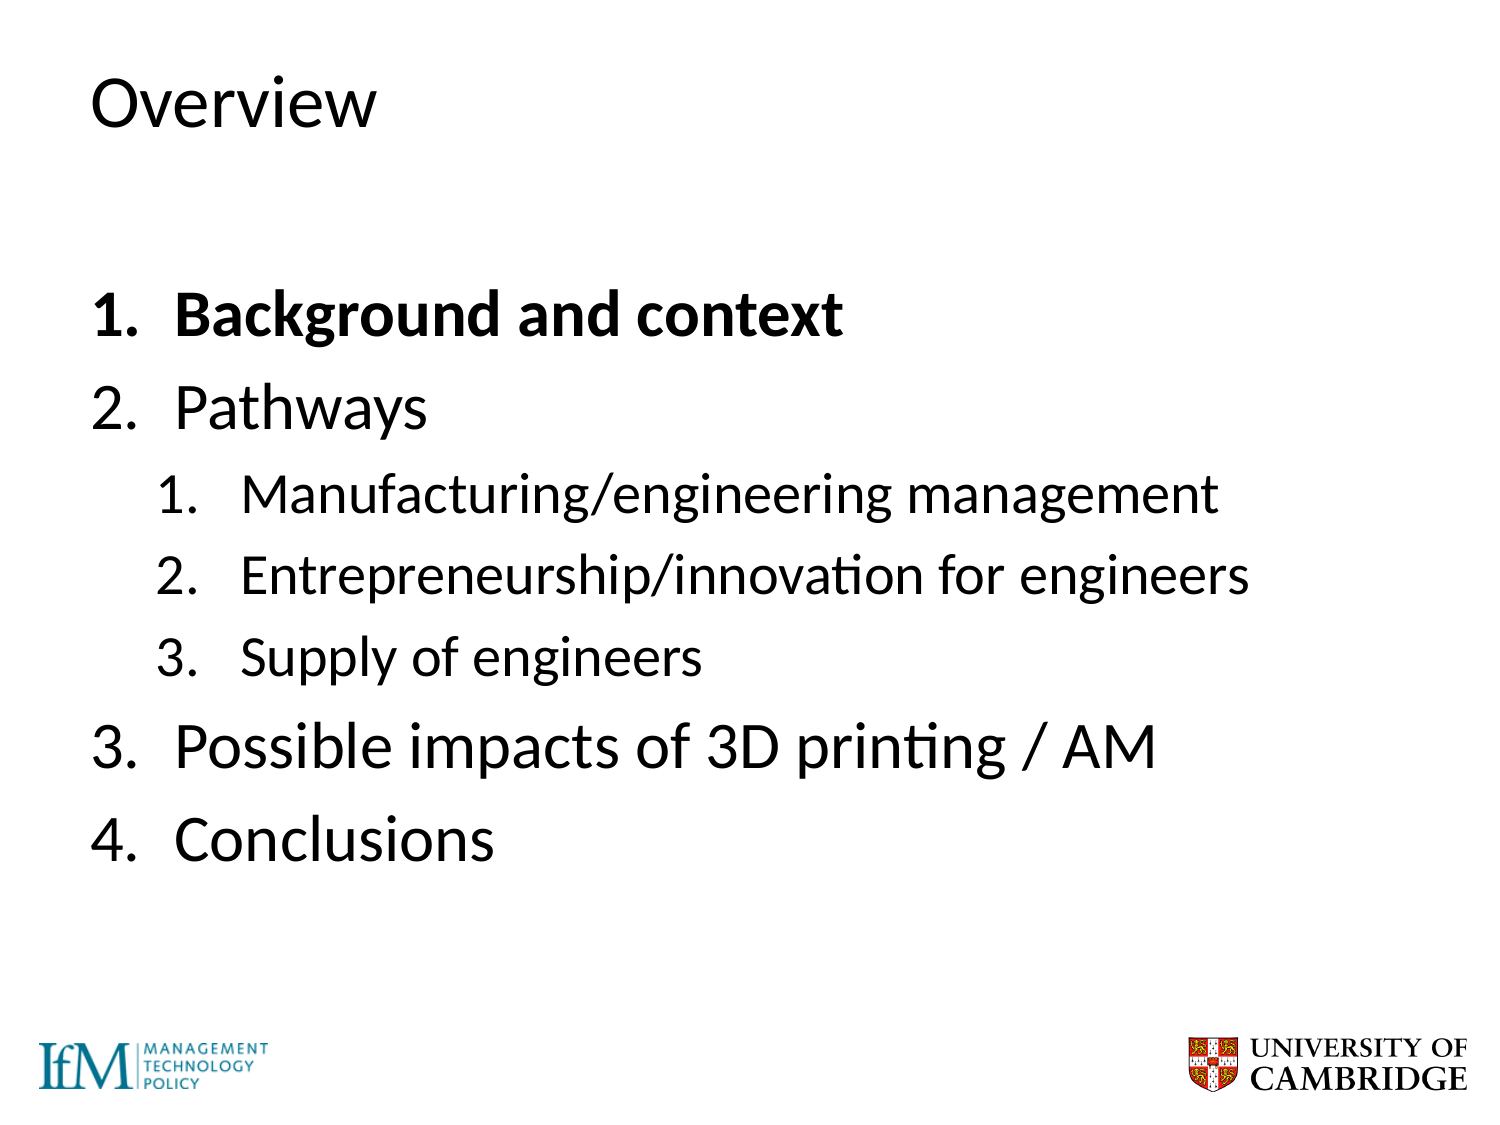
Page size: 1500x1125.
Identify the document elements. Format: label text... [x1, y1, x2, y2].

picture [80, 1053, 99, 1089]
picture [102, 1052, 121, 1089]
title Overview [75, 45, 1425, 233]
picture [50, 1043, 78, 1087]
picture [125, 1043, 268, 1089]
picture [39, 1045, 44, 1087]
picture [85, 1043, 119, 1079]
list Background and context Pathways Manufacturing/engineering management Entrepreneurship/innovation for engineers Supply of engineers Possible impacts of 3D printing / AM Conclusions [75, 262, 1357, 1005]
